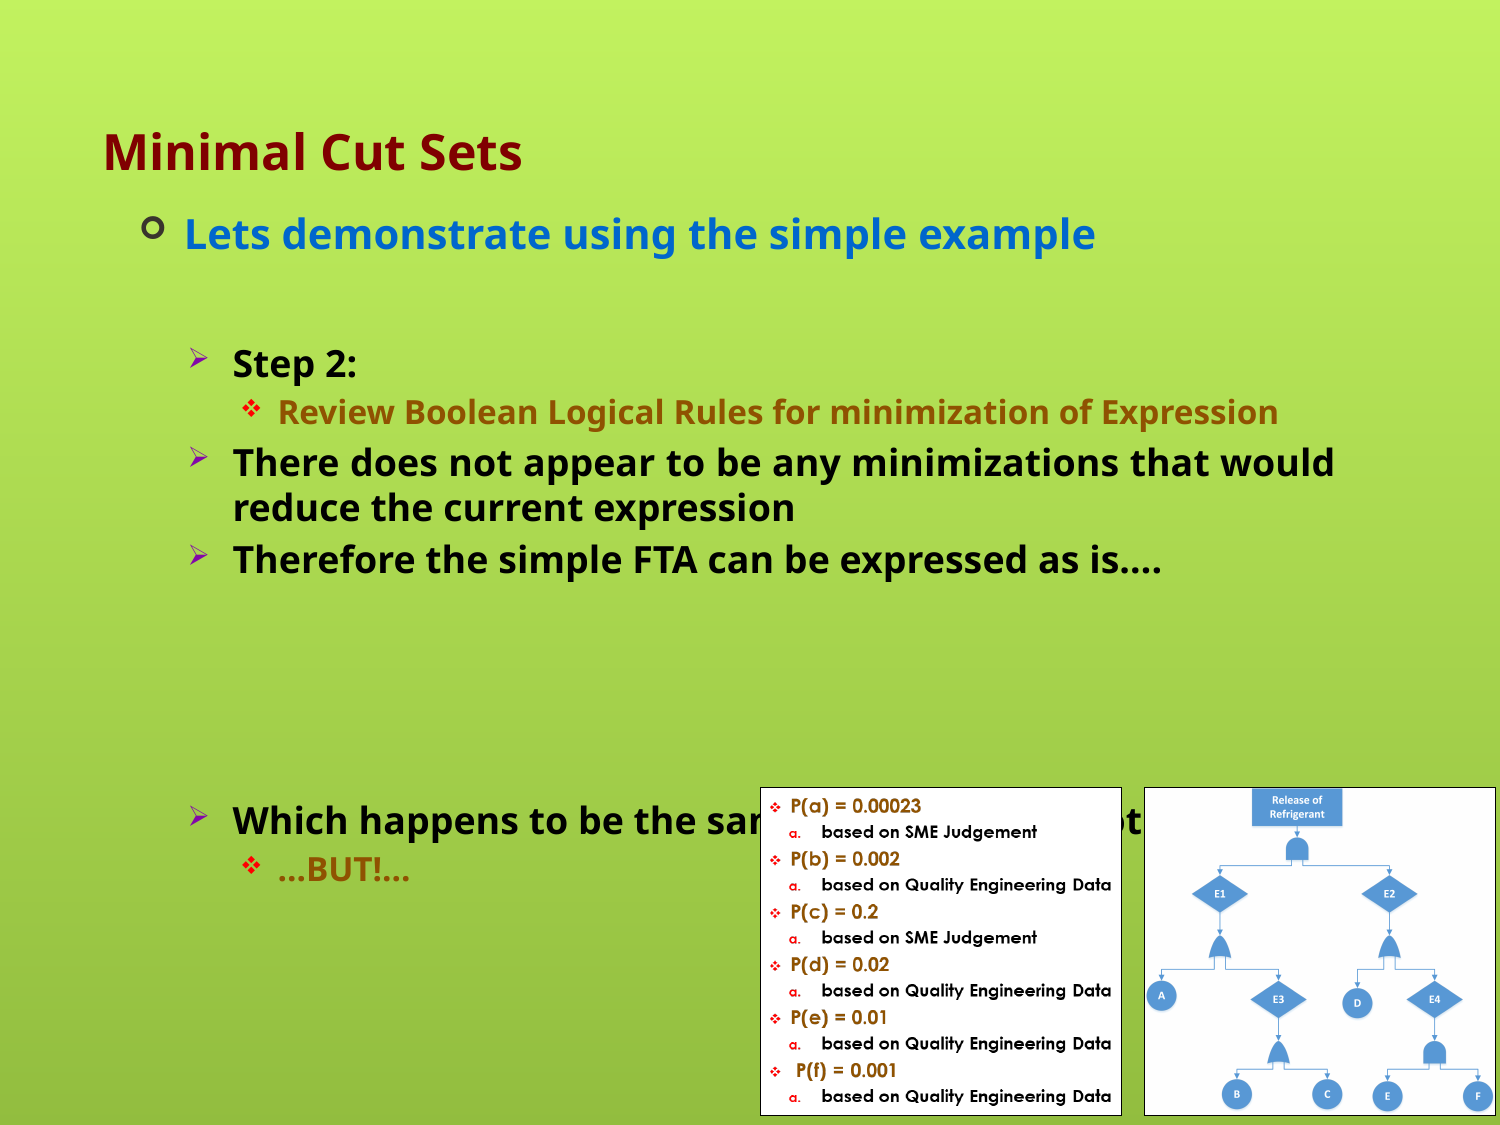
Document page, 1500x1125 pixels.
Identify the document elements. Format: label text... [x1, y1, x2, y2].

picture [760, 787, 1122, 1116]
title Minimal Cut Sets [87, 112, 1413, 188]
picture [1144, 787, 1497, 1116]
